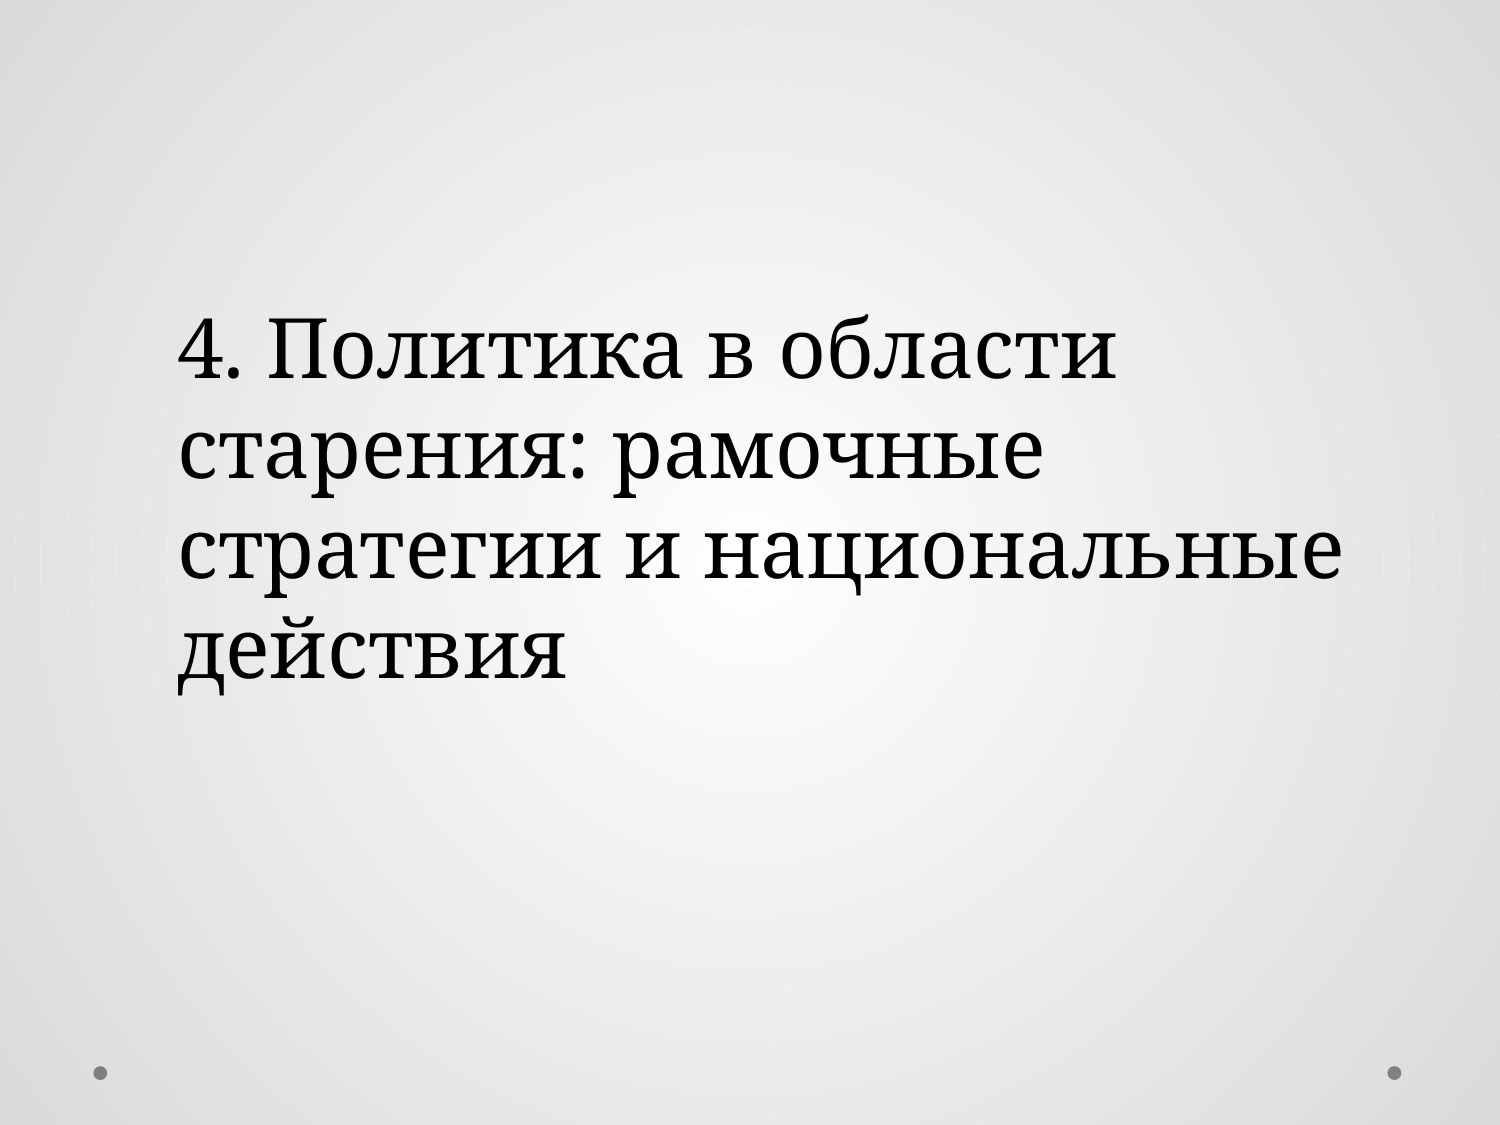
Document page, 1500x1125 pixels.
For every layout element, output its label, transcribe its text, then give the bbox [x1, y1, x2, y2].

text_box 4. Политика в области старения: рамочные стратегии и национальные действия [162, 287, 1450, 703]
